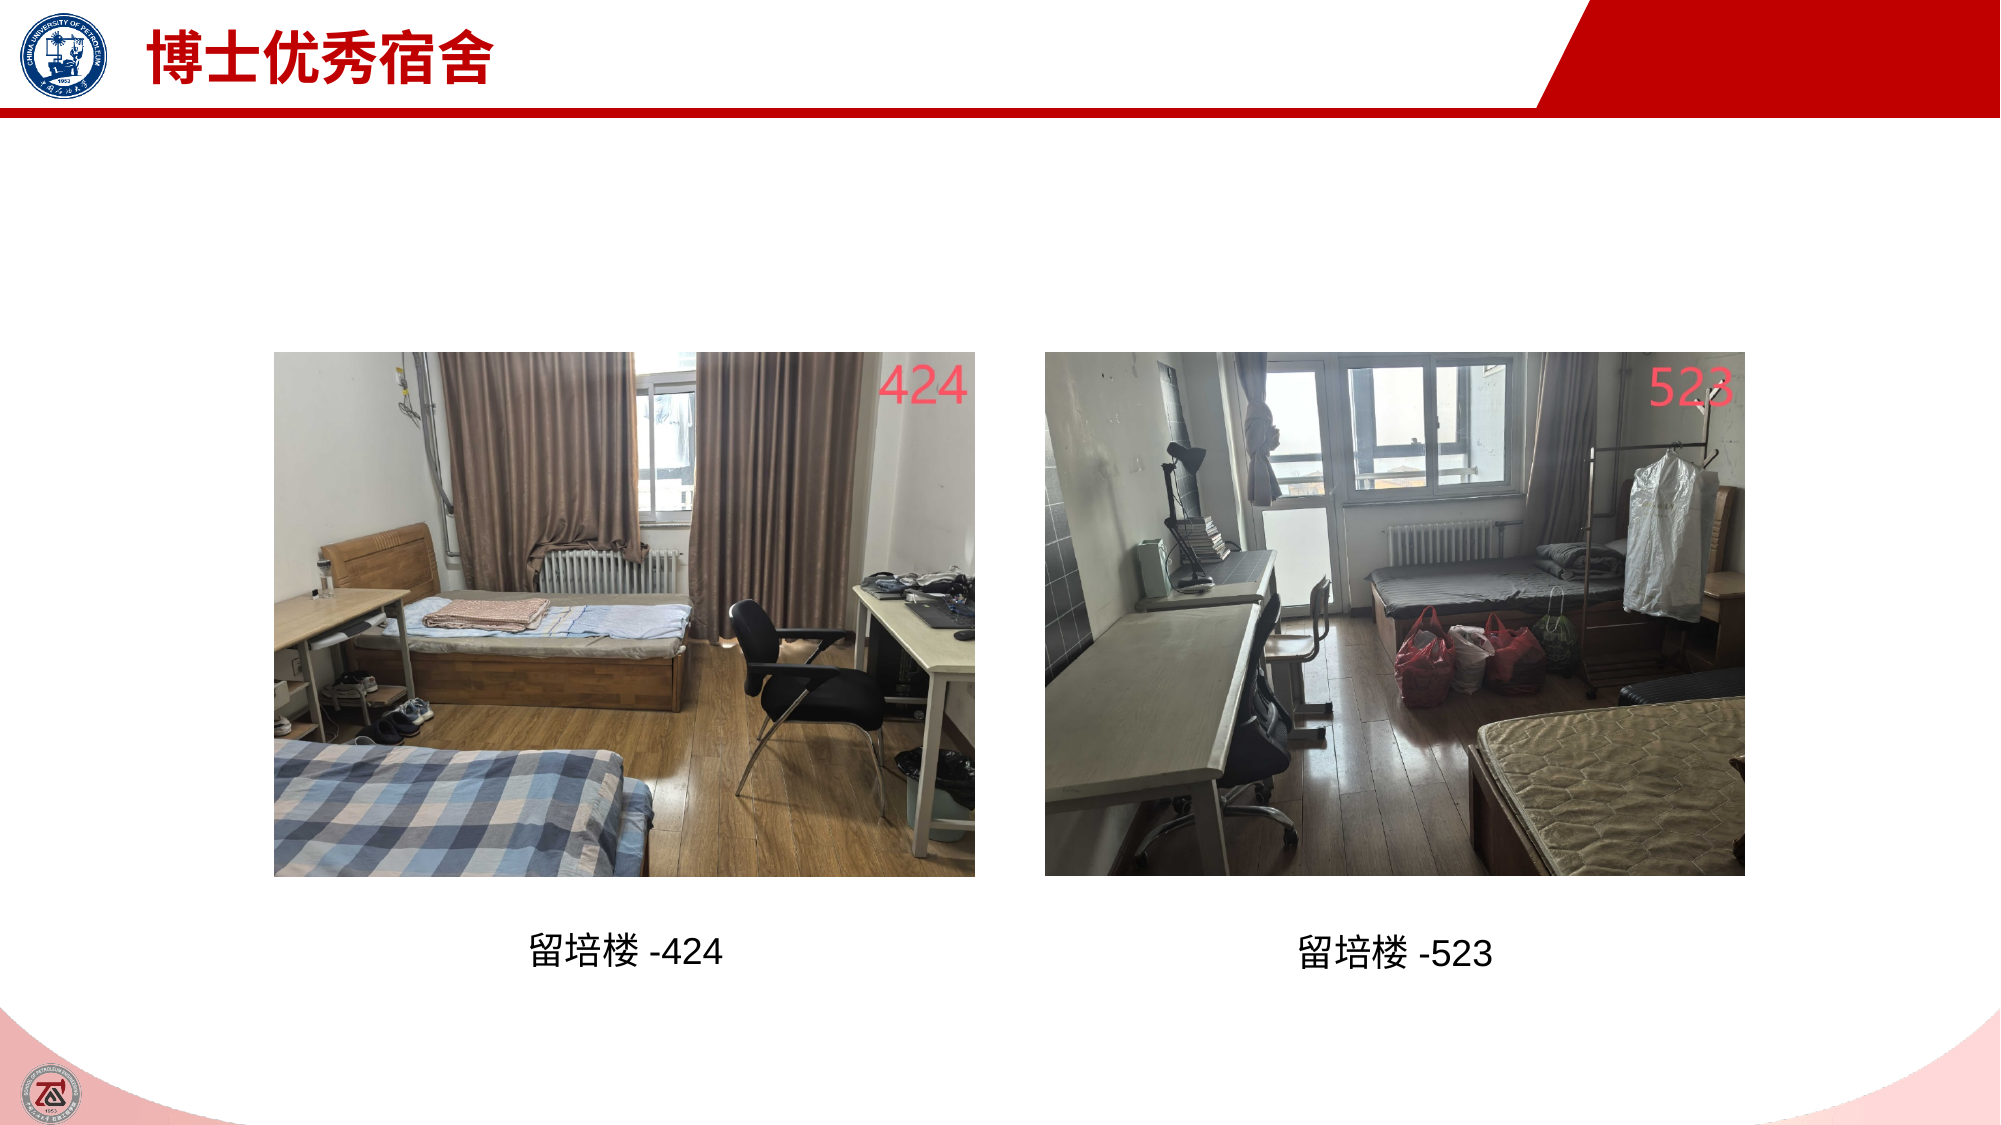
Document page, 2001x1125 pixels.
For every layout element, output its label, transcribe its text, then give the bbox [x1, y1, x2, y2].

picture [20, 13, 107, 99]
text_box 留培楼-523 [1196, 921, 1594, 982]
picture [0, 1006, 255, 1125]
text_box 留培楼-424 [427, 919, 824, 980]
picture [1745, 1006, 2001, 1125]
picture [1044, 352, 1746, 877]
picture [274, 352, 975, 877]
text_box 博士优秀宿舍 [131, 14, 511, 99]
